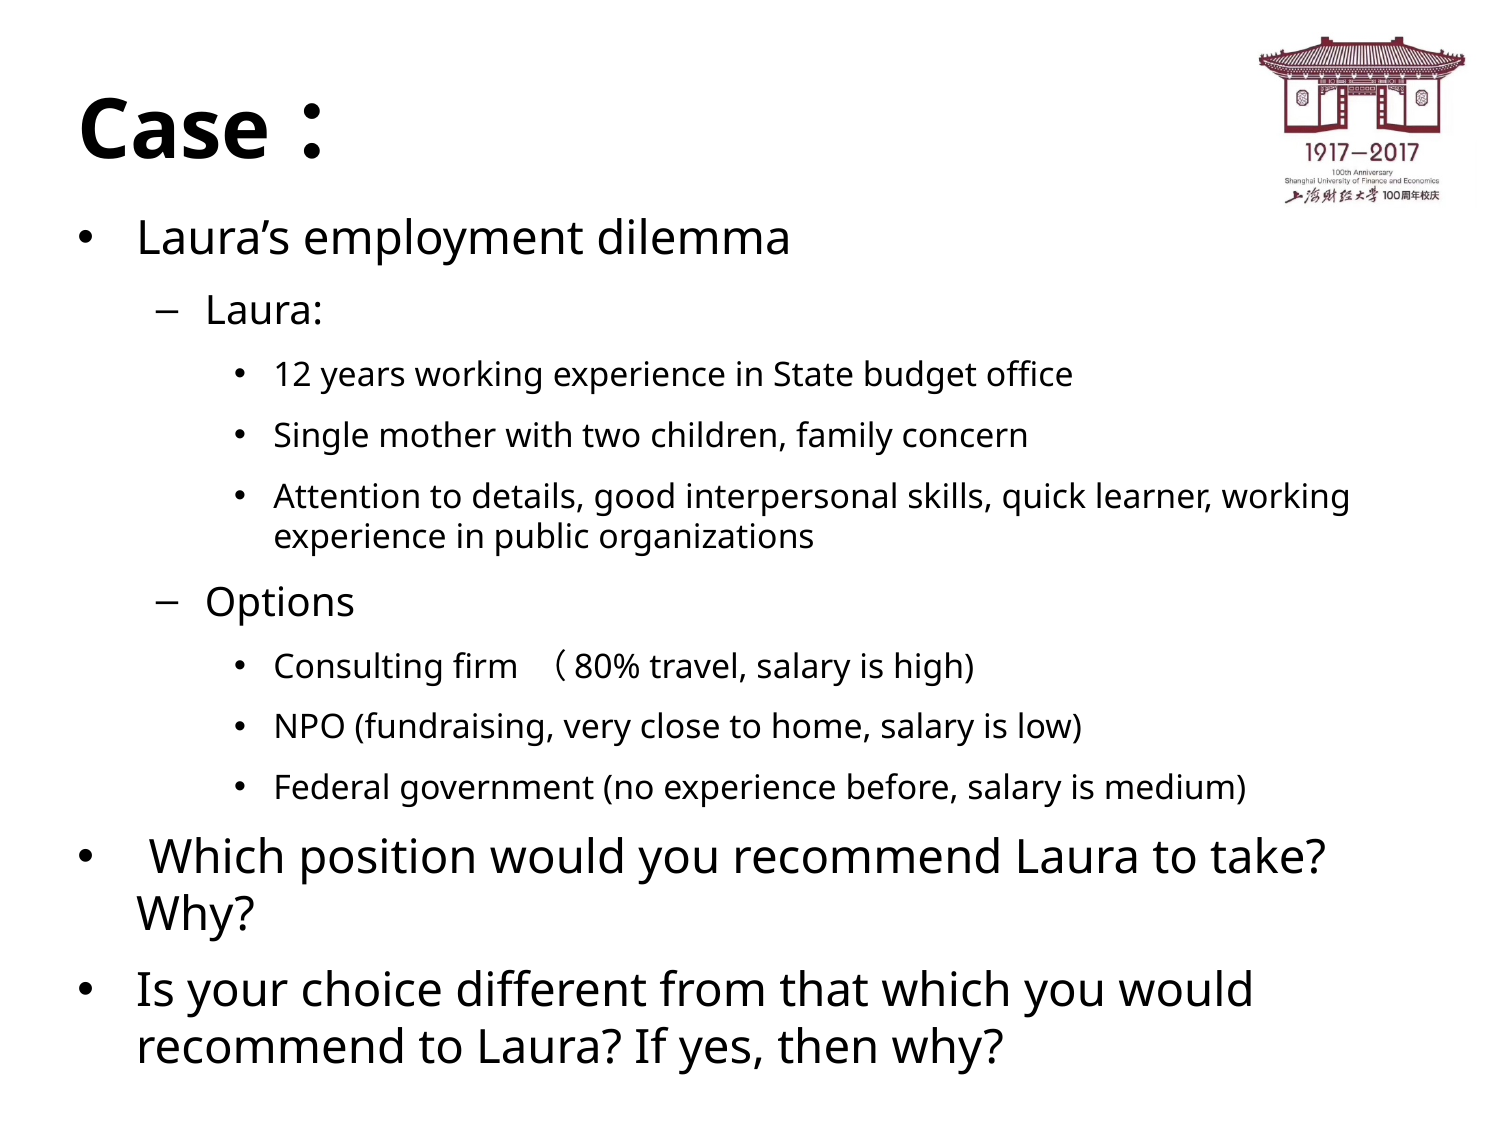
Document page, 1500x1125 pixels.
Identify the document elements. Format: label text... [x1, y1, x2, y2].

title Case： [62, 62, 1464, 188]
picture [1246, 0, 1477, 208]
list Laura’s employment dilemma Laura: 12 years working experience in State budget office Single mother with two children, family concern Attention to details, good interpersonal skills, quick learner, working experience in public organizations Options Consulting firm （80% travel, salary is high) NPO (fundraising, very close to home, salary is low) Federal government (no experience before, salary is medium) Which position would you recommend Laura to take? Why? Is your choice different from that which you would recommend to Laura? If yes, then why? [62, 200, 1464, 1088]
